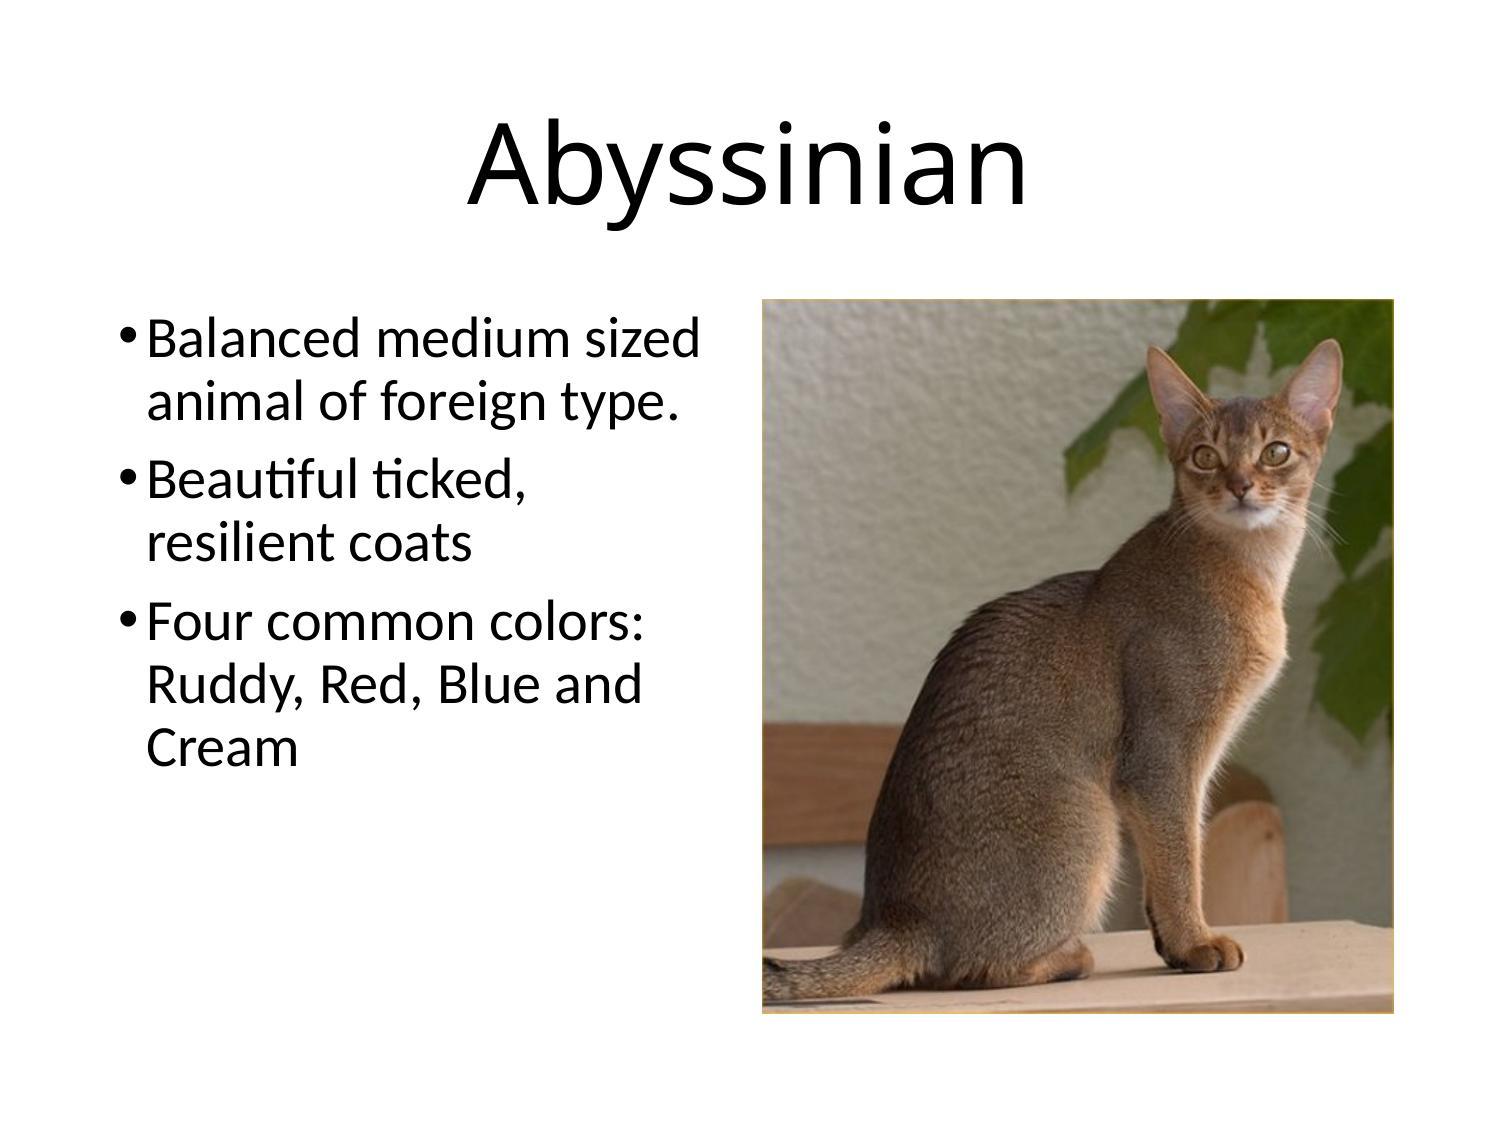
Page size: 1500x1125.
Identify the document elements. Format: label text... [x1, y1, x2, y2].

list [762, 299, 1394, 1014]
title Abyssinian [103, 59, 1397, 278]
list Balanced medium sized animal of foreign type. Beautiful ticked, resilient coats Four common colors: Ruddy, Red, Blue and Cream [103, 299, 741, 1014]
